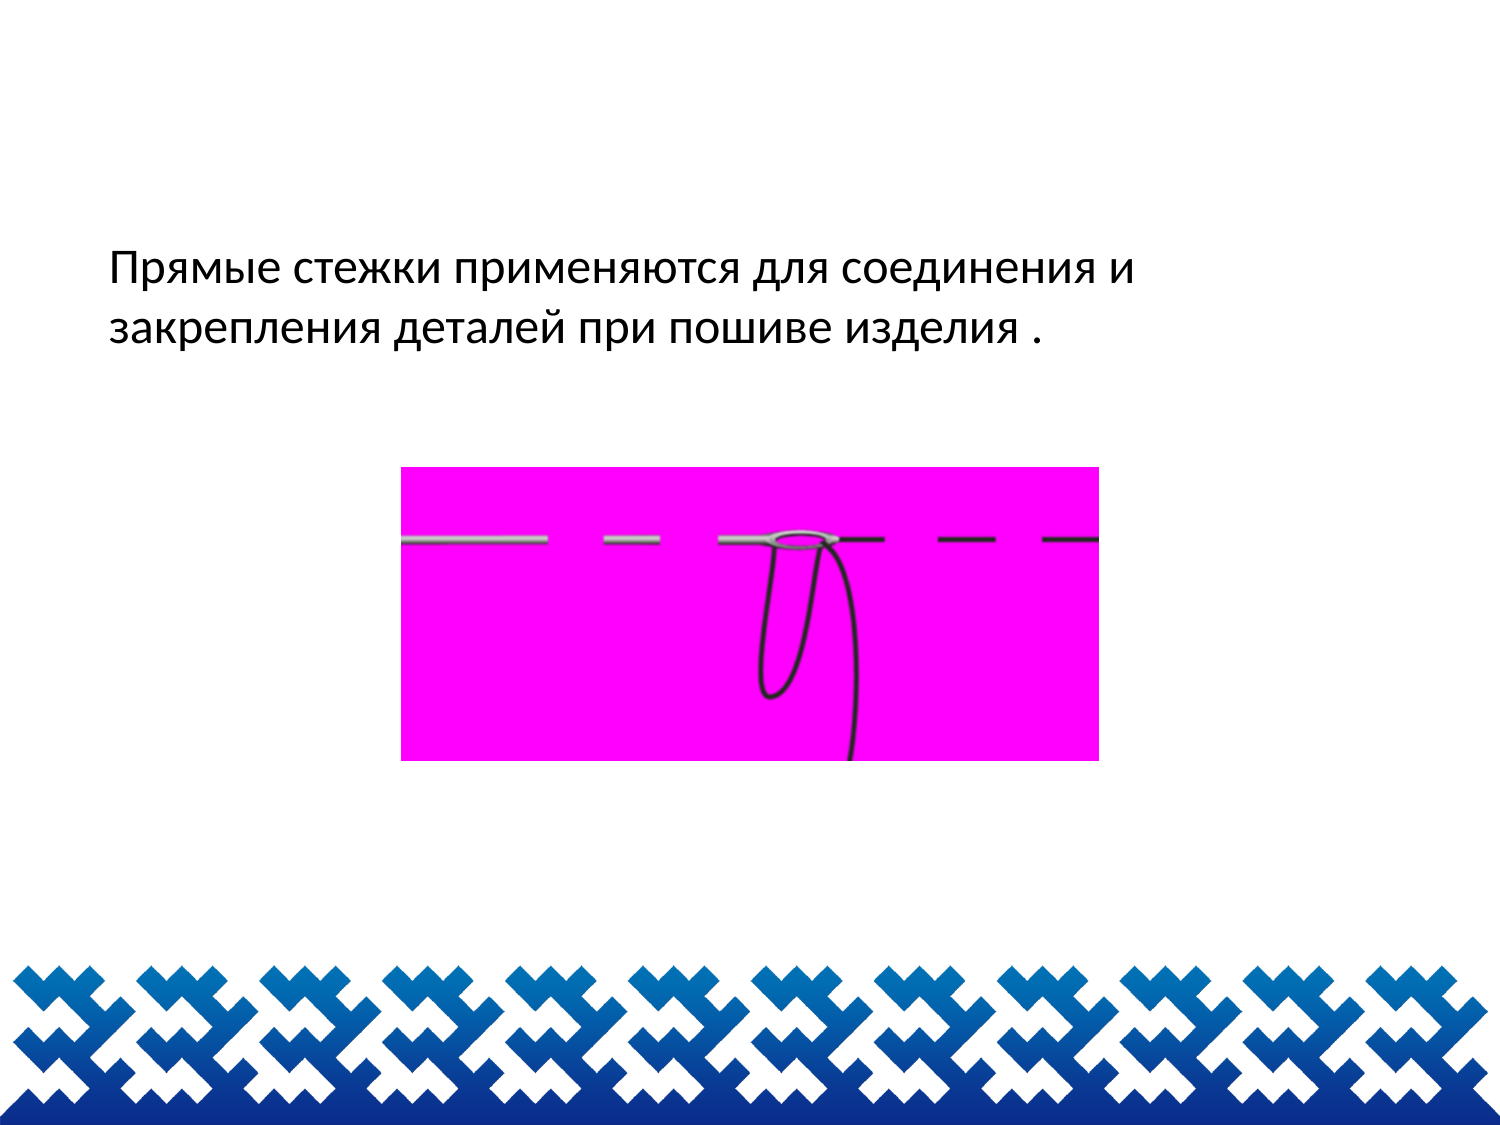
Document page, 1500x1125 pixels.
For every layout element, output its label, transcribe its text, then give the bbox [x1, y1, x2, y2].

text_box Прямые стежки применяются для соединения и закрепления деталей при пошиве изделия . [93, 226, 1335, 361]
picture [0, 964, 1500, 1125]
picture [401, 467, 1099, 762]
